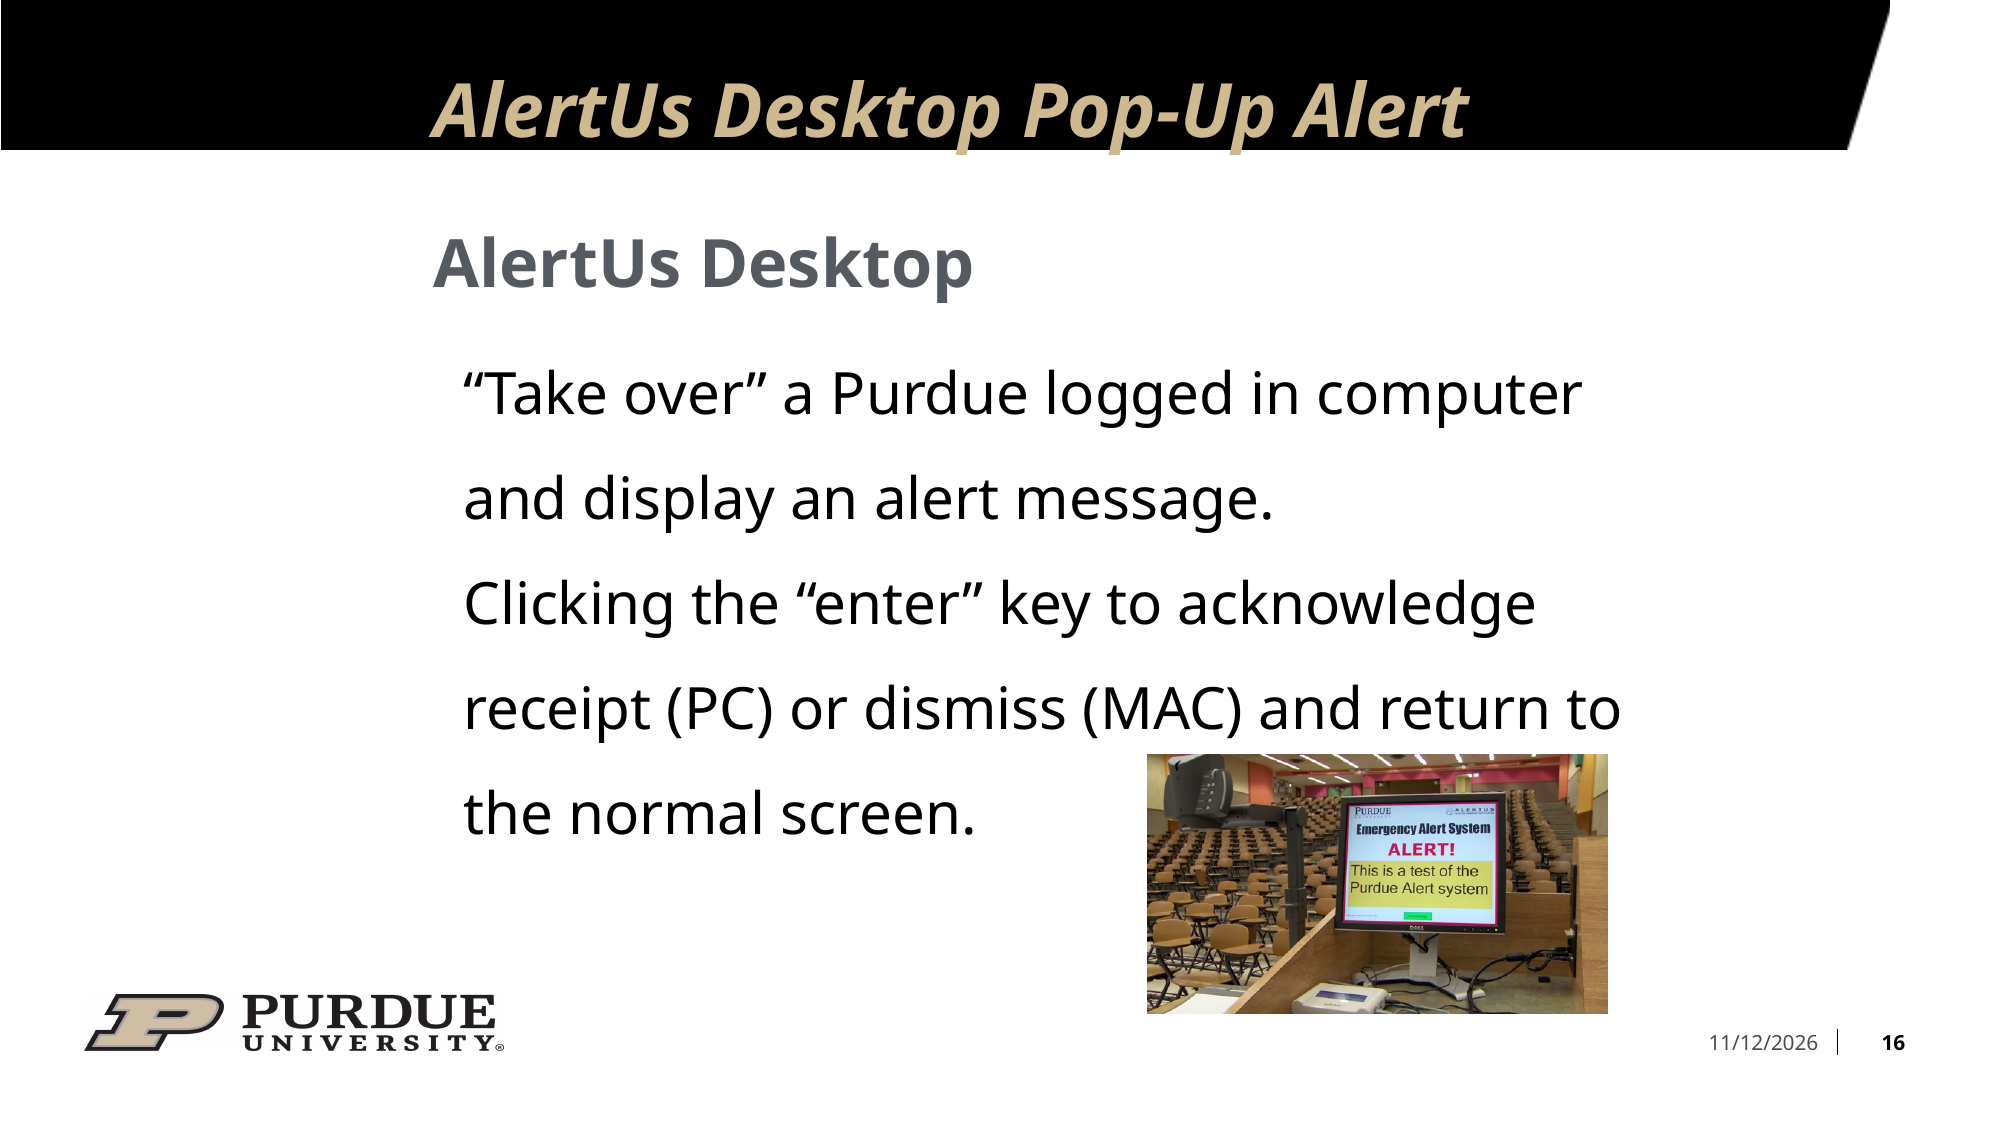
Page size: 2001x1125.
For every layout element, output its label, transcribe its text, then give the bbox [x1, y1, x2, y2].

picture [1147, 754, 1608, 1014]
title AlertUs Desktop Pop-Up Alert [430, 70, 1572, 158]
list “Take over” a Purdue logged in computer and display an alert message. Clicking the “enter” key to acknowledge receipt (PC) or dismiss (MAC) and return to the normal screen. [463, 321, 1625, 983]
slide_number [1668, 1017, 1834, 1071]
picture [84, 994, 504, 1051]
subtitle AlertUs Desktop [433, 220, 1570, 302]
slide_number 16 [1853, 1013, 1934, 1074]
